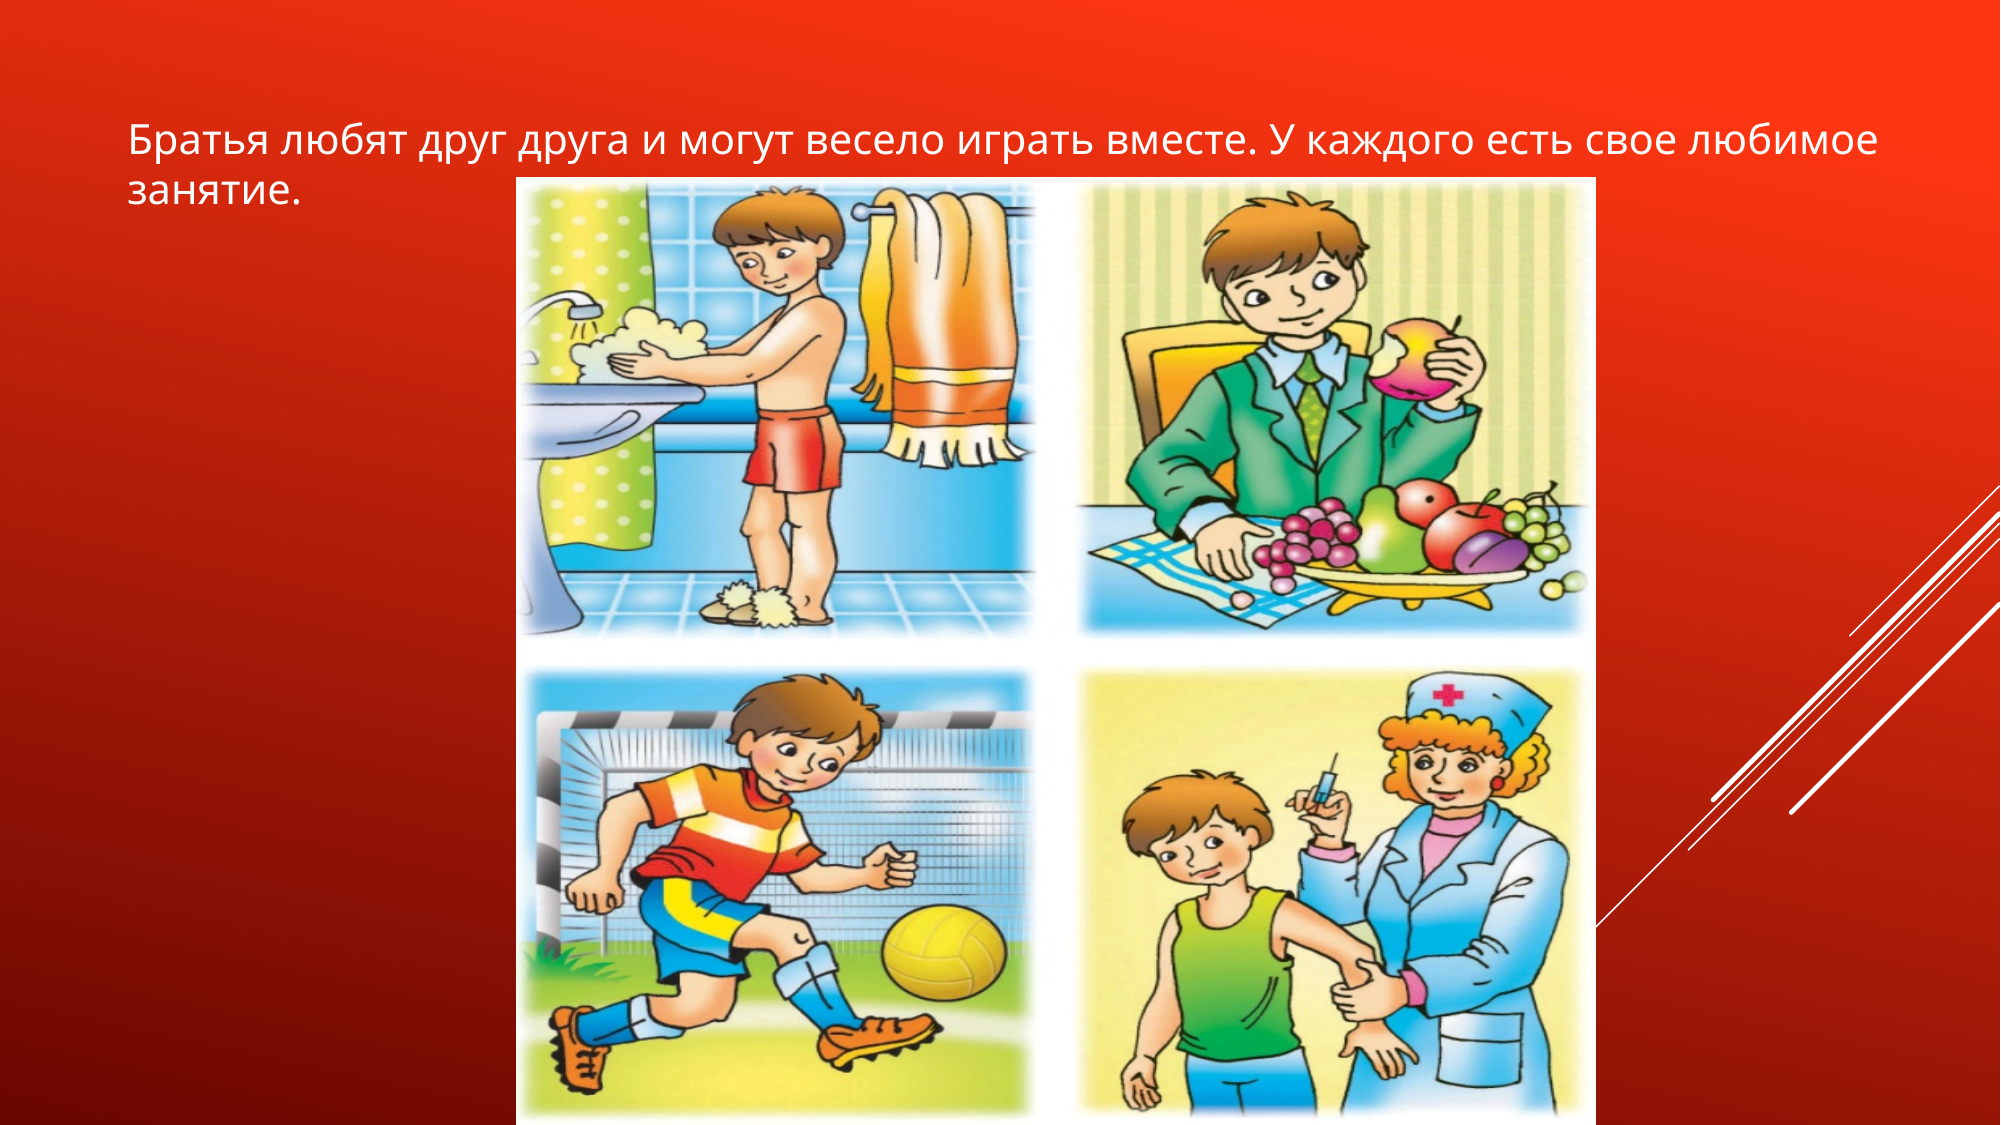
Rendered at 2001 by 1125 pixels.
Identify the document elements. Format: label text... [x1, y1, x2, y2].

list Братья любят друг друга и могут весело играть вместе. У каждого есть свое любимое занятие. [112, 0, 1921, 341]
picture [516, 177, 1596, 1125]
